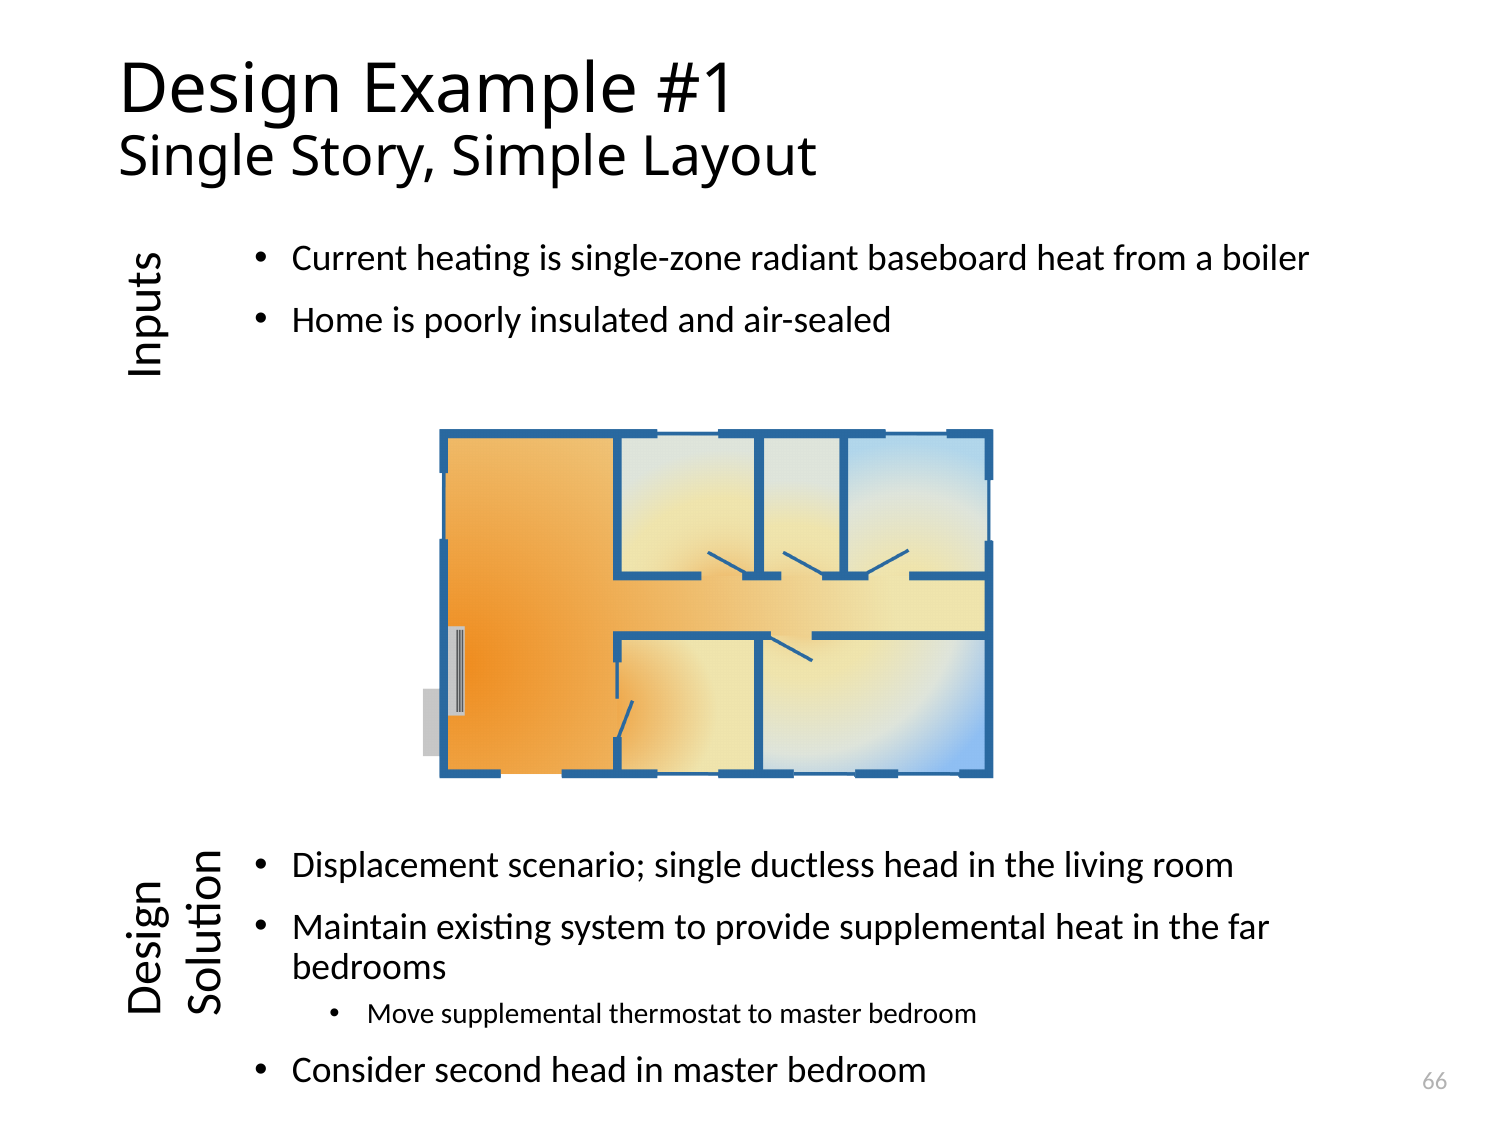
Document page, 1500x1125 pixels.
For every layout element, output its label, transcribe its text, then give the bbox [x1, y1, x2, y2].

text_box Current heating is single-zone radiant baseboard heat from a boiler Home is poorly insulated and air-sealed [239, 230, 1397, 417]
title Design Example #1 Single Story, Simple Layout [103, 45, 1397, 195]
picture [379, 387, 1054, 828]
text_box Design Solution [103, 815, 238, 1031]
slide_number 66 [1357, 1050, 1463, 1110]
text_box Inputs [103, 216, 178, 395]
text_box Displacement scenario; single ductless head in the living room Maintain existing system to provide supplemental heat in the far bedrooms Move supplemental thermostat to master bedroom Consider second head in master bedroom [239, 838, 1357, 1119]
